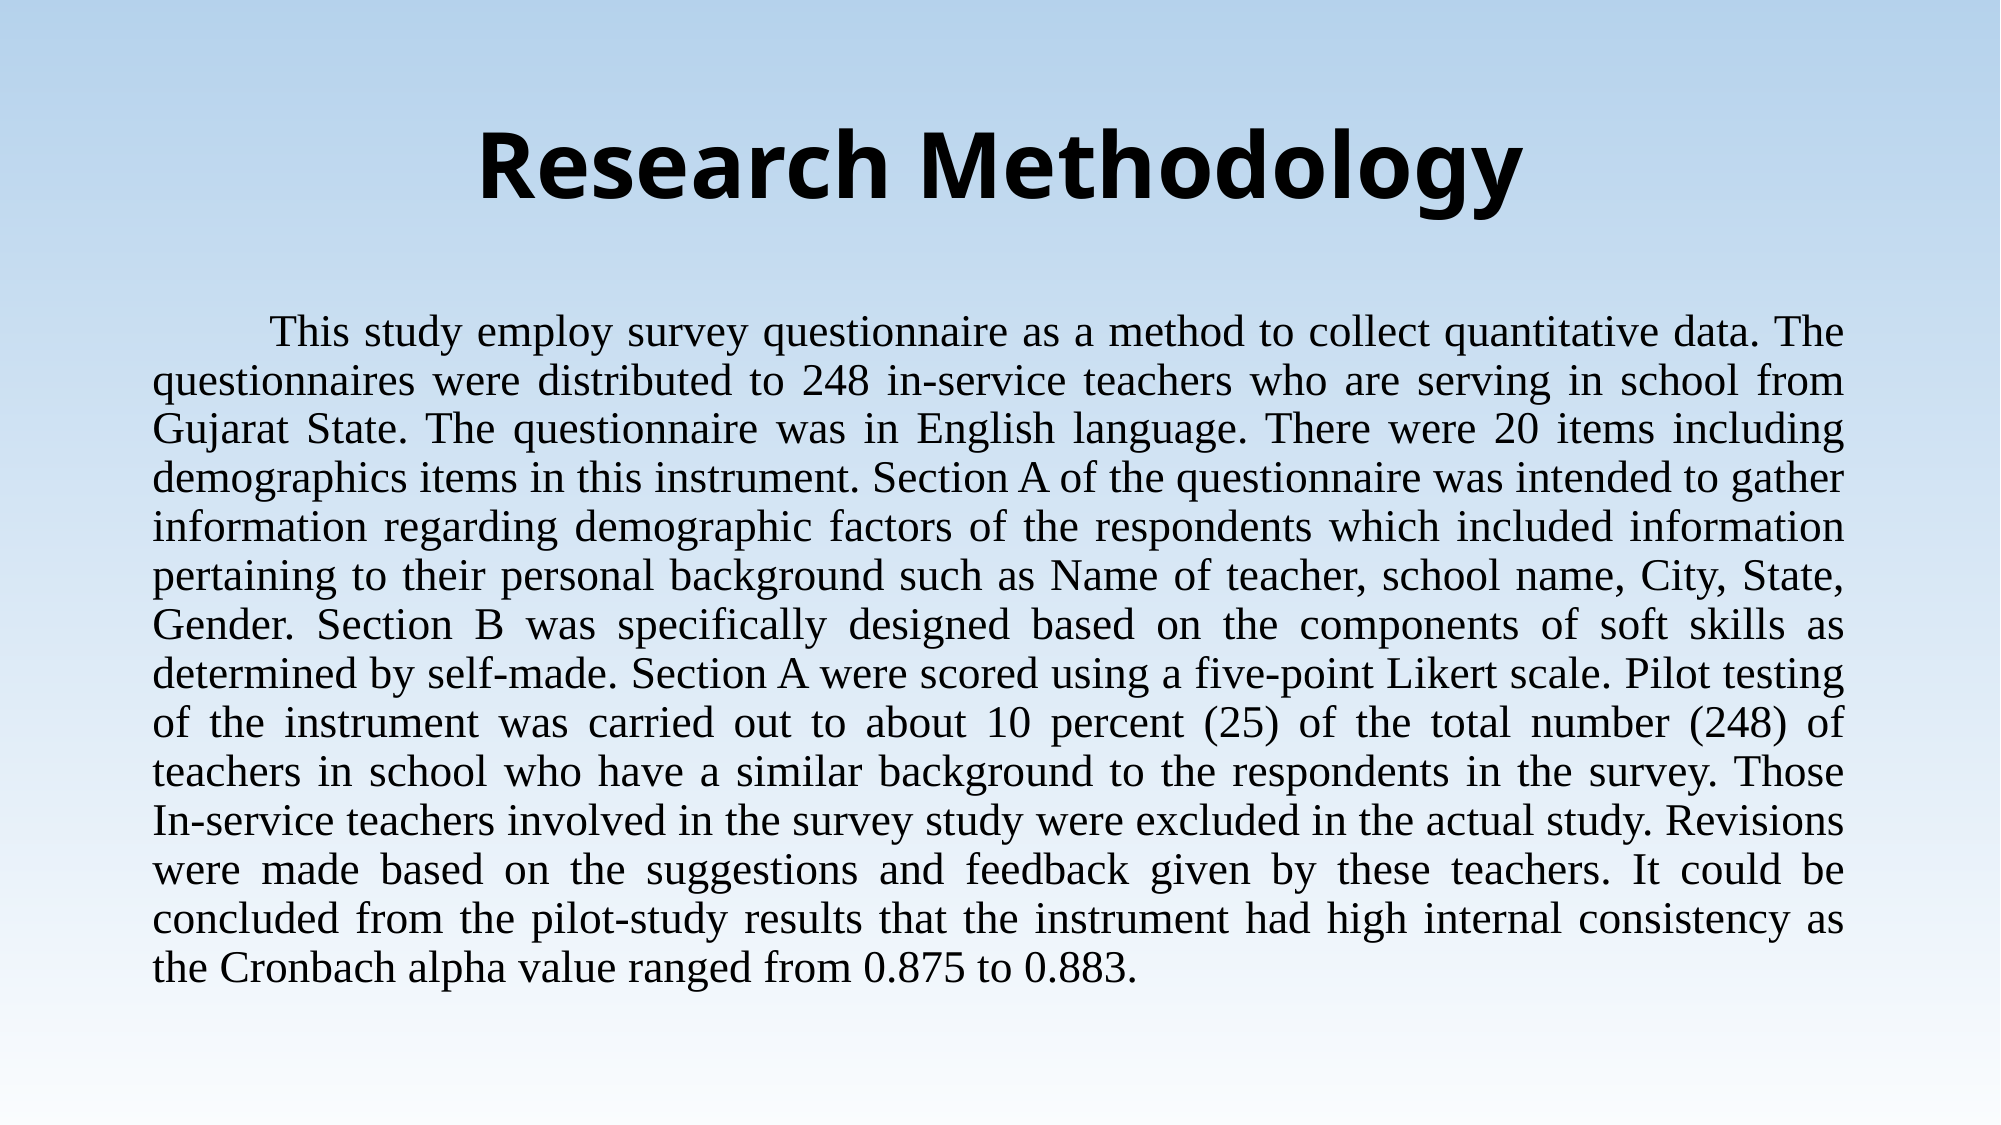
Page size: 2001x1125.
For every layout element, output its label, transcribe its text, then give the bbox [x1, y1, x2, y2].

title Research Methodology [137, 59, 1863, 278]
list This study employ survey questionnaire as a method to collect quantitative data. The questionnaires were distributed to 248 in-service teachers who are serving in school from Gujarat State. The questionnaire was in English language. There were 20 items including demographics items in this instrument. Section A of the questionnaire was intended to gather information regarding demographic factors of the respondents which included information pertaining to their personal background such as Name of teacher, school name, City, State, Gender. Section B was specifically designed based on the components of soft skills as determined by self-made. Section A were scored using a five-point Likert scale. Pilot testing of the instrument was carried out to about 10 percent (25) of the total number (248) of teachers in school who have a similar background to the respondents in the survey. Those In-service teachers involved in the survey study were excluded in the actual study. Revisions were made based on the suggestions and feedback given by these teachers. It could be concluded from the pilot-study results that the instrument had high internal consistency as the Cronbach alpha value ranged from 0.875 to 0.883. [137, 299, 1863, 1014]
